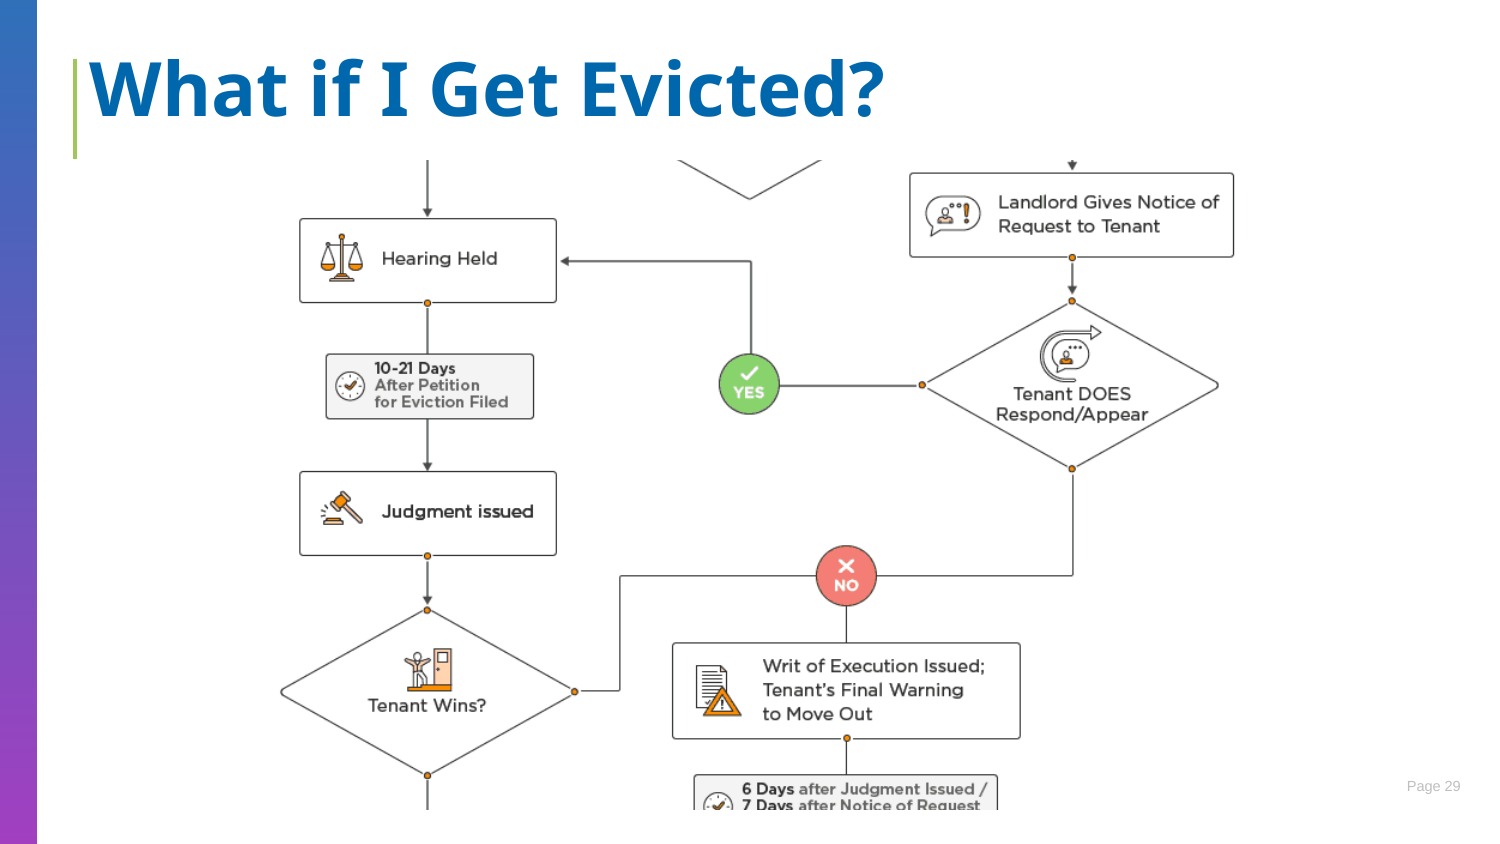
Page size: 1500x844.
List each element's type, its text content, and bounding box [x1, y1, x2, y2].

title What if I Get Evicted? [75, 33, 1425, 175]
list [261, 160, 1276, 811]
text_box [0, 0, 39, 844]
